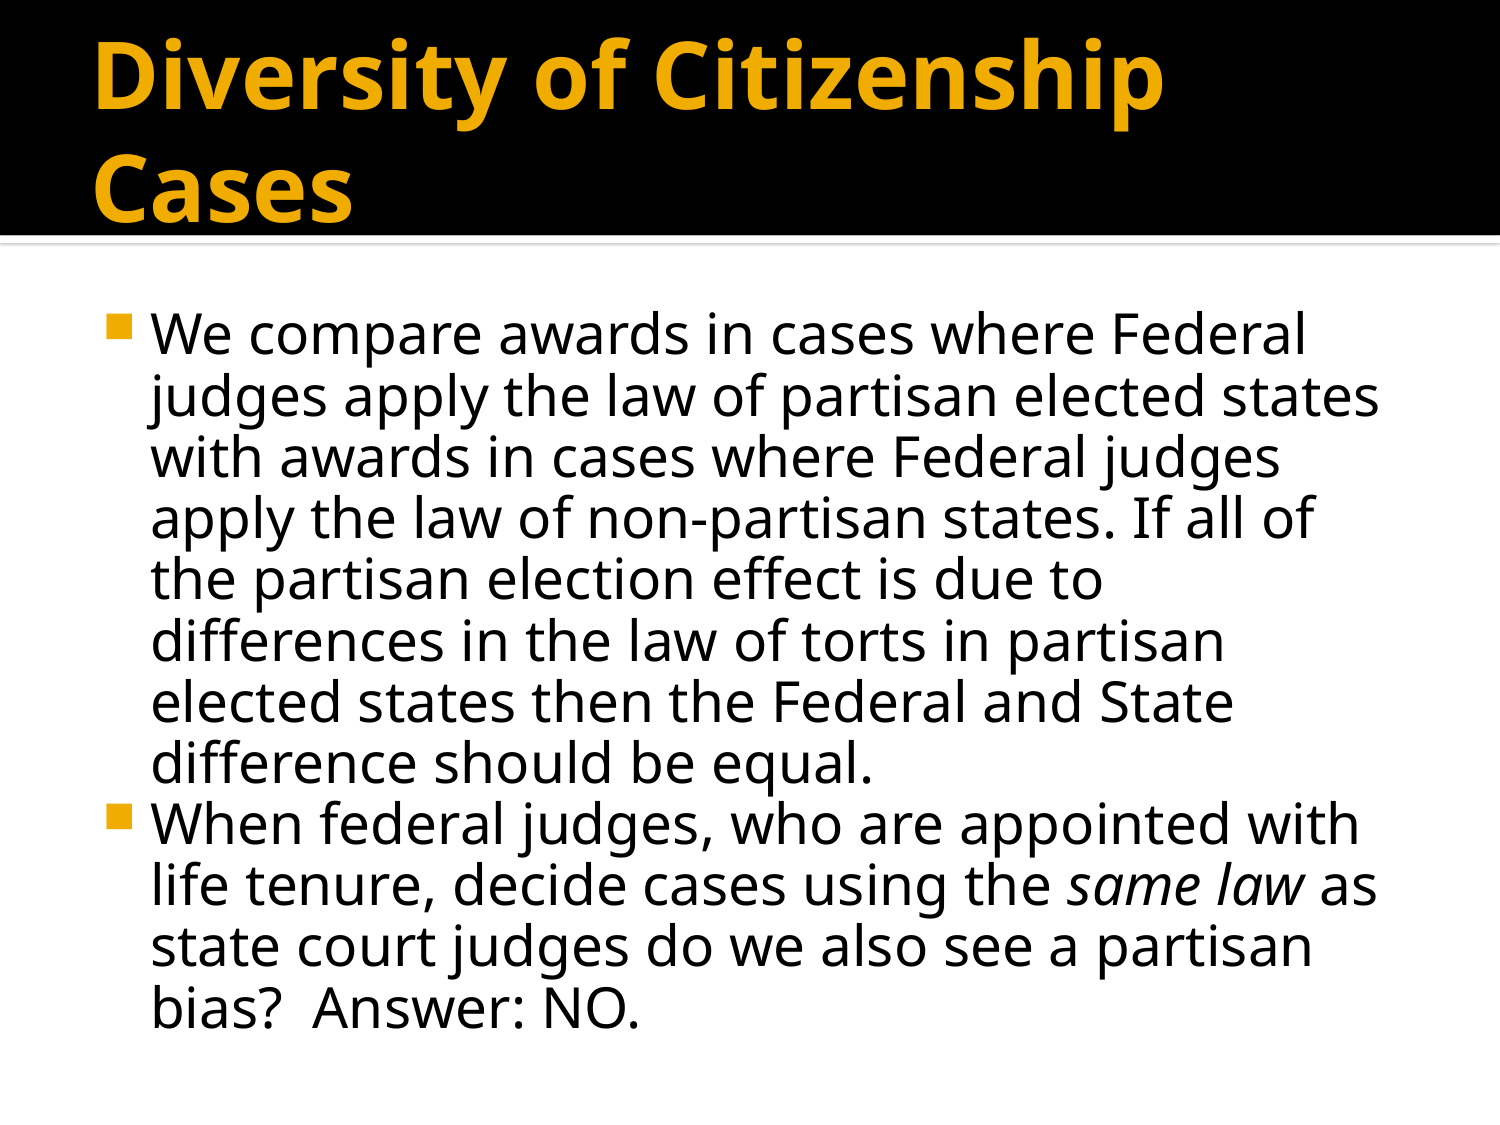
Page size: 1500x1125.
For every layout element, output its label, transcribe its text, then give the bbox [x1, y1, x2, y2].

list We compare awards in cases where Federal judges apply the law of partisan elected states with awards in cases where Federal judges apply the law of non-partisan states. If all of the partisan election effect is due to differences in the law of torts in partisan elected states then the Federal and State difference should be equal. When federal judges, who are appointed with life tenure, decide cases using the same law as state court judges do we also see a partisan bias? Answer: NO. [75, 291, 1425, 1050]
title Diversity of Citizenship Cases [75, 25, 1425, 231]
